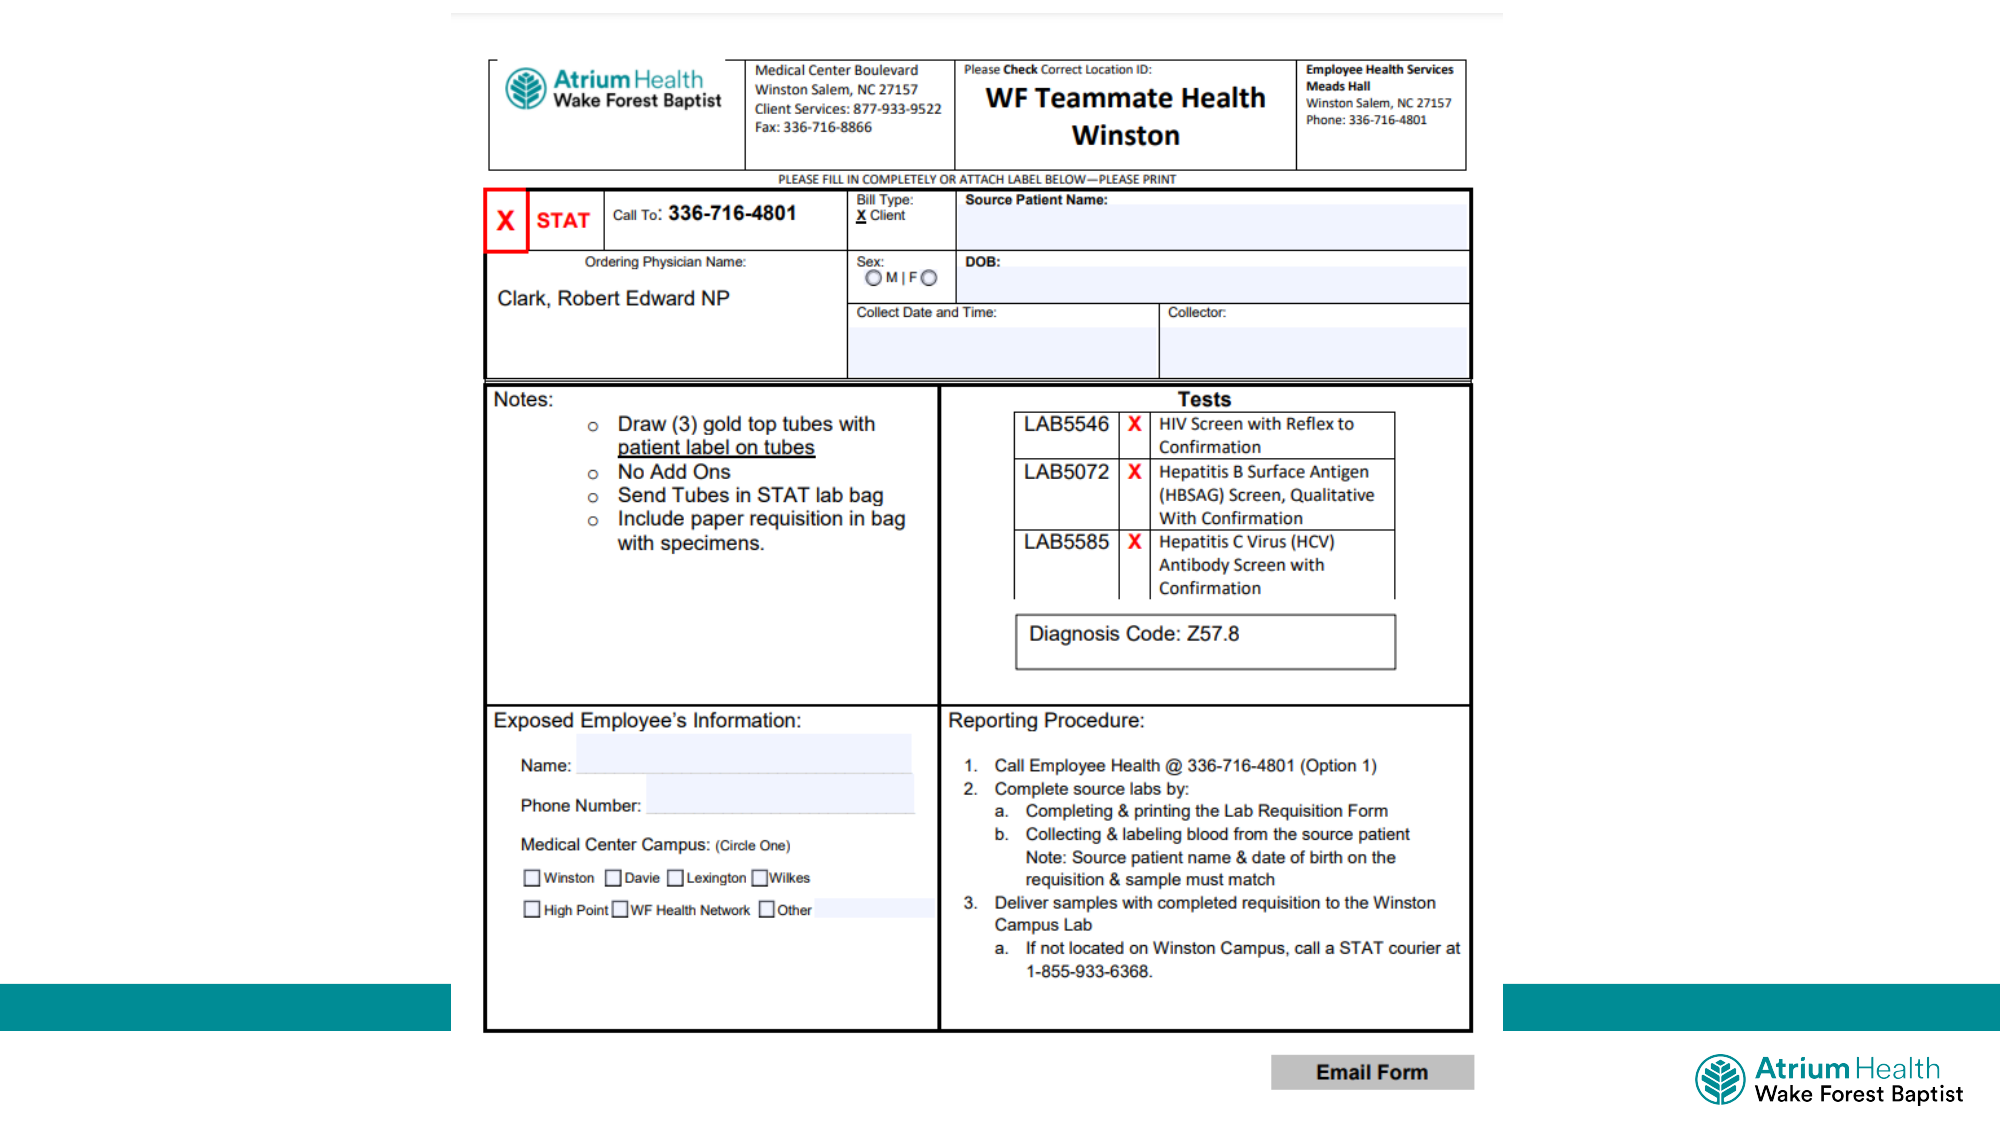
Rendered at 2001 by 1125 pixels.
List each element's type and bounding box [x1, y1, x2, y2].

picture [1695, 1054, 1963, 1106]
picture [451, 13, 1503, 1112]
